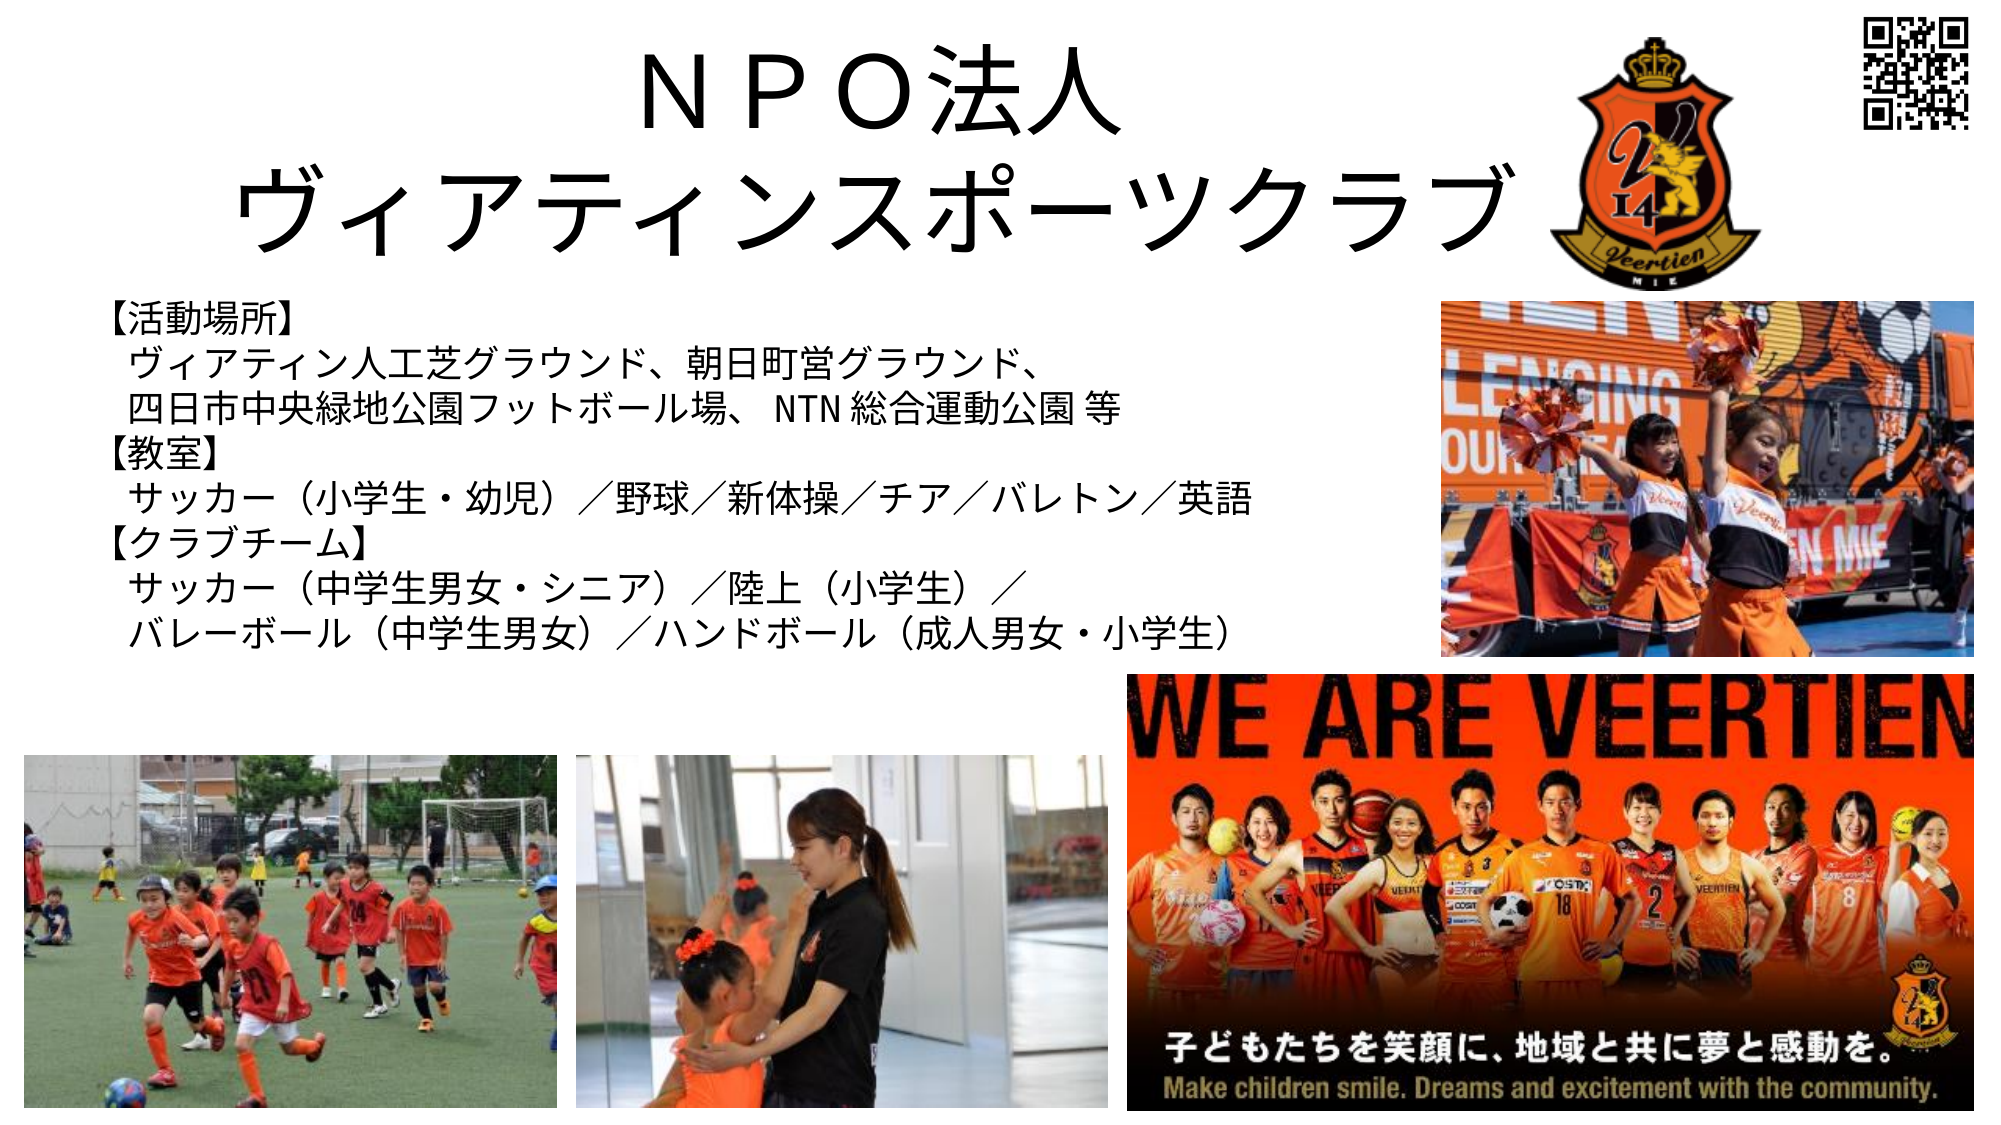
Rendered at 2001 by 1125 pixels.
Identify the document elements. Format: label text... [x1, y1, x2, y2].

picture [1127, 674, 1974, 1111]
picture [1860, 12, 1974, 135]
picture [24, 754, 557, 1109]
picture [1441, 301, 1974, 657]
text_box ＮＰＯ法人 ヴィアティンスポーツクラブ [167, 21, 1582, 277]
text_box 【活動場所】 ヴィアティン人工芝グラウンド、朝日町営グラウンド、 四日市中央緑地公園フットボール場、NTN総合運動公園 等 【教室】 サッカー（小学生・幼児）／野球／新体操／チア／バレトン／英語 【クラブチーム】 サッカー（中学生男女・シニア）／陸上（小学生）／ バレーボール（中学生男女）／ハンドボール（成人男女・小学生） [75, 287, 1394, 663]
picture [1550, 37, 1764, 291]
picture [575, 754, 1108, 1109]
